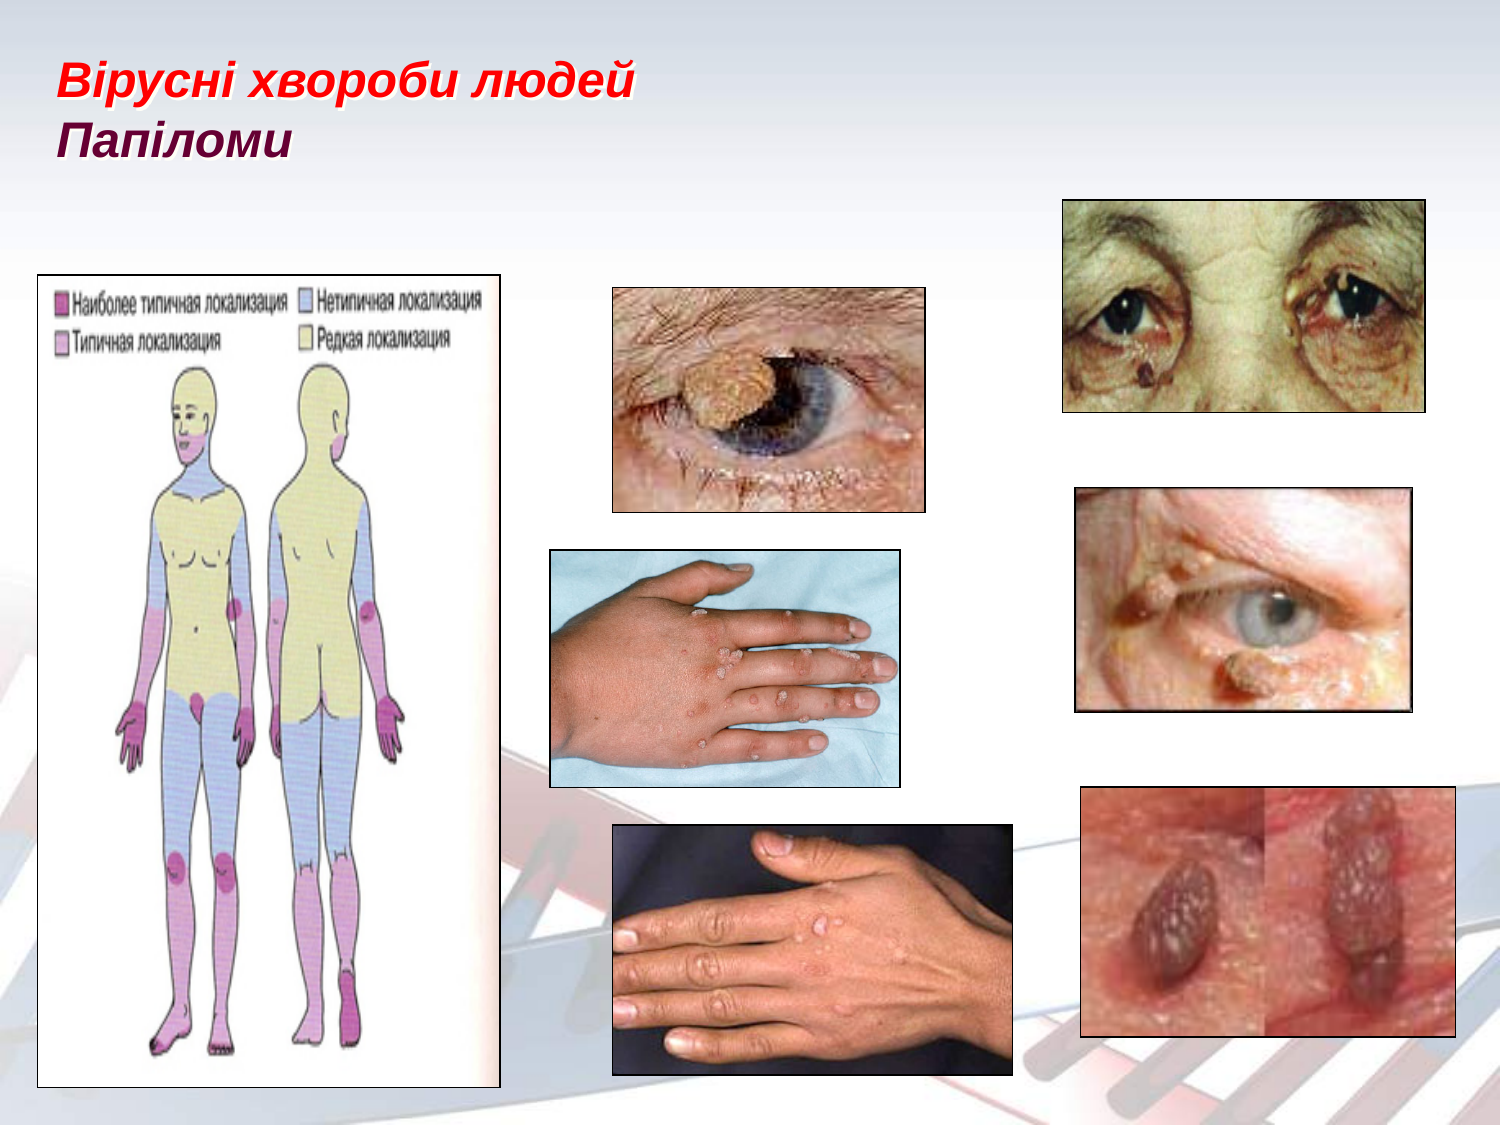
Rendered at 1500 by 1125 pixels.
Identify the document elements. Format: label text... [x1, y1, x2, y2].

title Вірусні хвороби людей Папіломи [41, 19, 1482, 197]
text_box [612, 825, 1013, 1075]
text_box [1080, 786, 1456, 1037]
text_box [1074, 487, 1413, 713]
text_box [612, 287, 925, 513]
text_box [549, 549, 900, 788]
picture [0, 0, 1500, 1125]
text_box [37, 274, 500, 1088]
text_box [1062, 199, 1425, 413]
